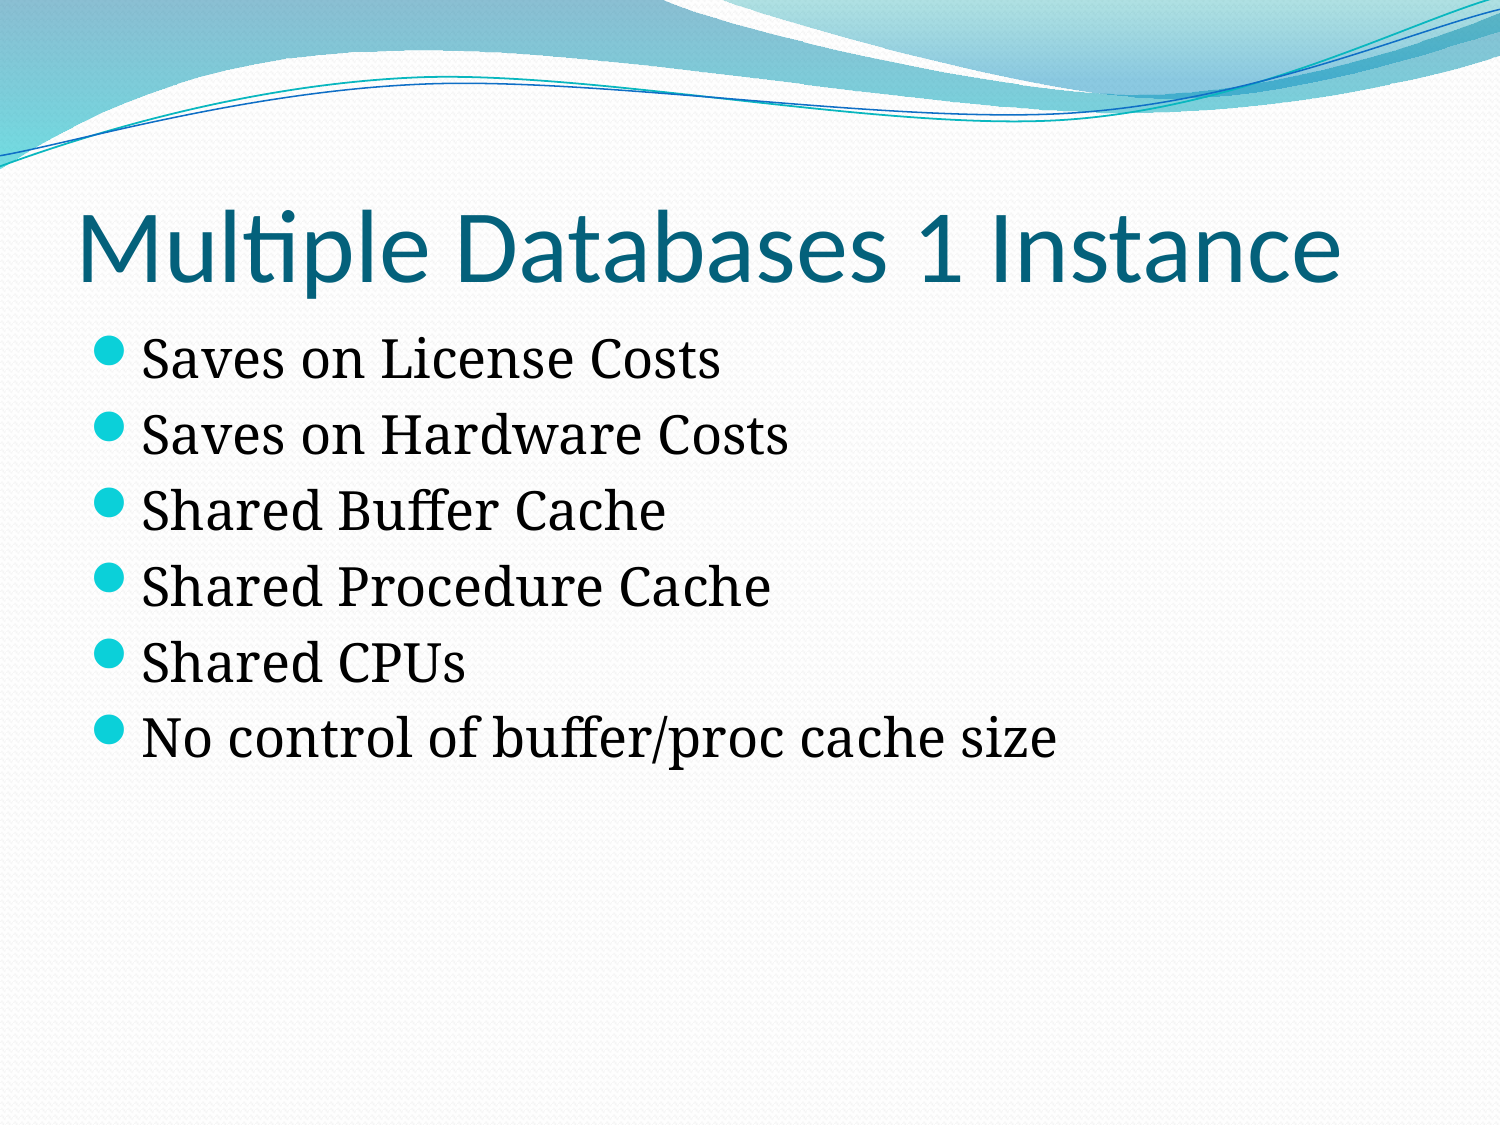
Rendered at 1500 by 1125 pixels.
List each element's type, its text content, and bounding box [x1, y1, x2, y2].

title Multiple Databases 1 Instance [75, 115, 1425, 303]
list Saves on License Costs Saves on Hardware Costs Shared Buffer Cache Shared Procedure Cache Shared CPUs No control of buffer/proc cache size [75, 317, 1425, 1038]
